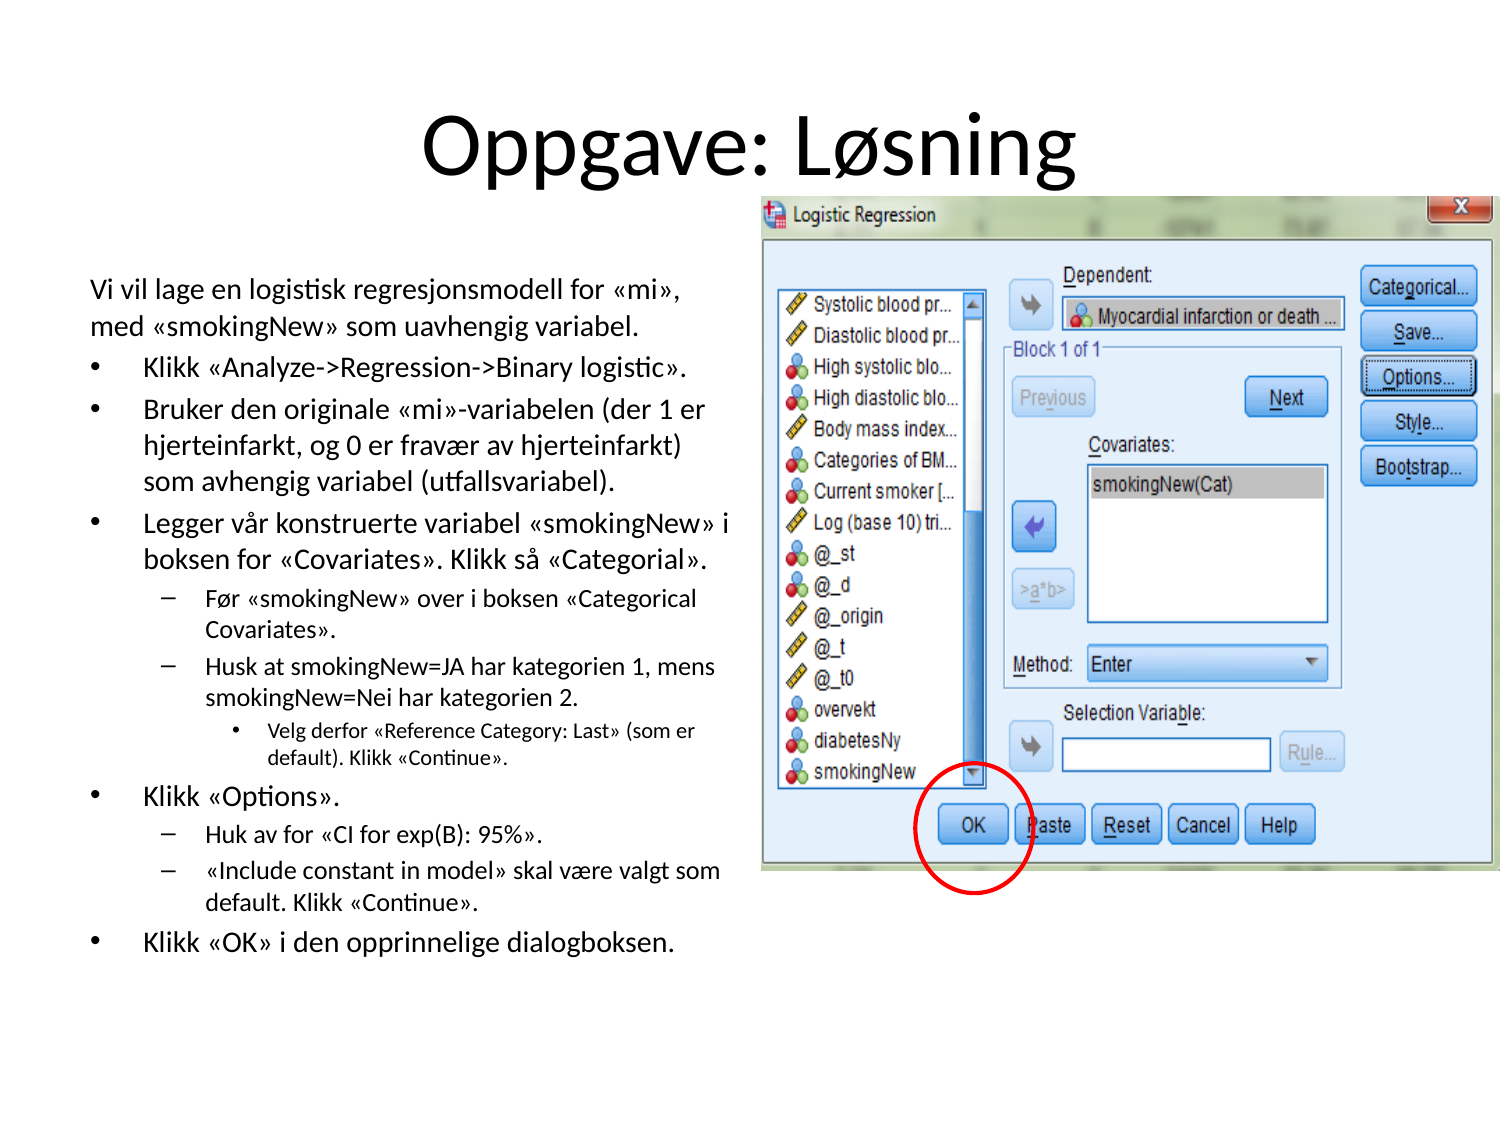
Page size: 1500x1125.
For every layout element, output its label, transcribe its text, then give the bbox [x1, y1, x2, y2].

title Oppgave: Løsning [75, 45, 1425, 233]
list Vi vil lage en logistisk regresjonsmodell for «mi», med «smokingNew» som uavhengig variabel. Klikk «Analyze->Regression->Binary logistic». Bruker den originale «mi»-variabelen (der 1 er hjerteinfarkt, og 0 er fravær av hjerteinfarkt) som avhengig variabel (utfallsvariabel). Legger vår konstruerte variabel «smokingNew» i boksen for «Covariates». Klikk så «Categorial». Før «smokingNew» over i boksen «Categorical Covariates». Husk at smokingNew=JA har kategorien 1, mens smokingNew=Nei har kategorien 2. Velg derfor «Reference Category: Last» (som er default). Klikk «Continue». Klikk «Options». Huk av for «CI for exp(B): 95%». «Include constant in model» skal være valgt som default. Klikk «Continue». Klikk «OK» i den opprinnelige dialogboksen. [75, 262, 750, 1005]
picture [761, 195, 1500, 871]
text_box [935, 880, 1014, 896]
